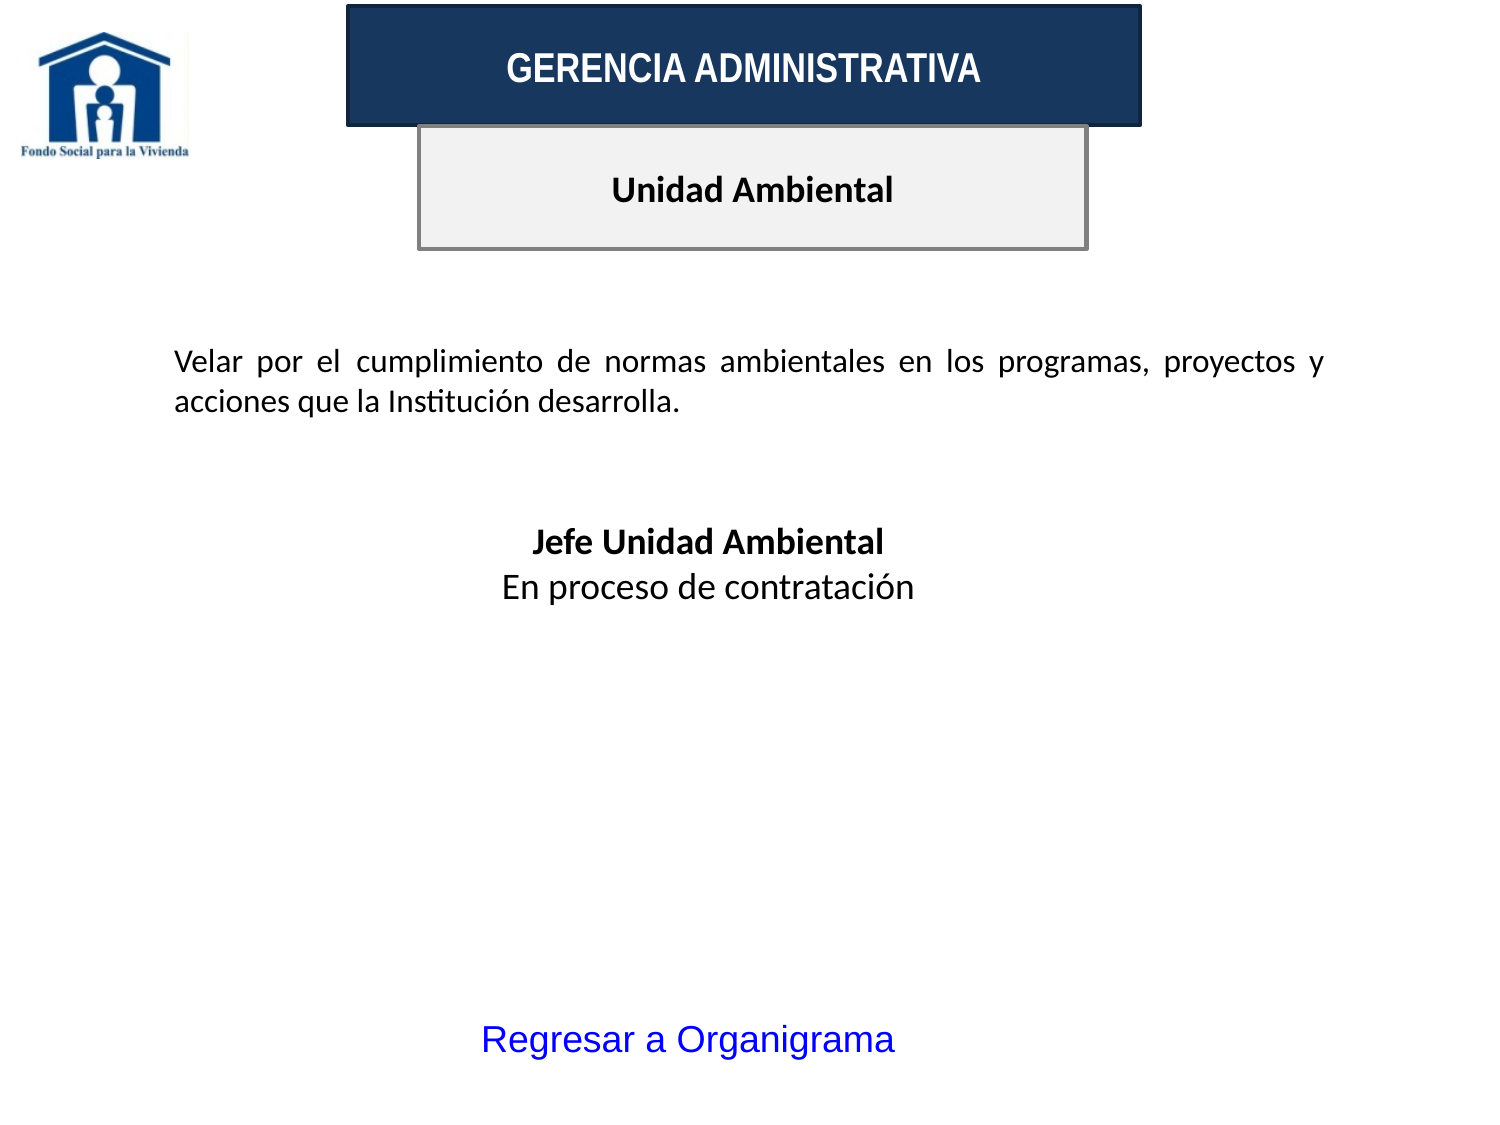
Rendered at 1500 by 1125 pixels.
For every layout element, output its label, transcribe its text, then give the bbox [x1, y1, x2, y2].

text_box Velar por el cumplimiento de normas ambientales en los programas, proyectos y acciones que la Institución desarrolla. [159, 331, 1341, 427]
text_box Jefe Unidad Ambiental En proceso de contratación [377, 509, 1040, 615]
text_box Regresar a Organigrama [466, 1007, 957, 1067]
text_box Unidad Ambiental [417, 124, 1089, 251]
text_box GERENCIA ADMINISTRATIVA [346, 4, 1142, 127]
picture [21, 32, 190, 159]
